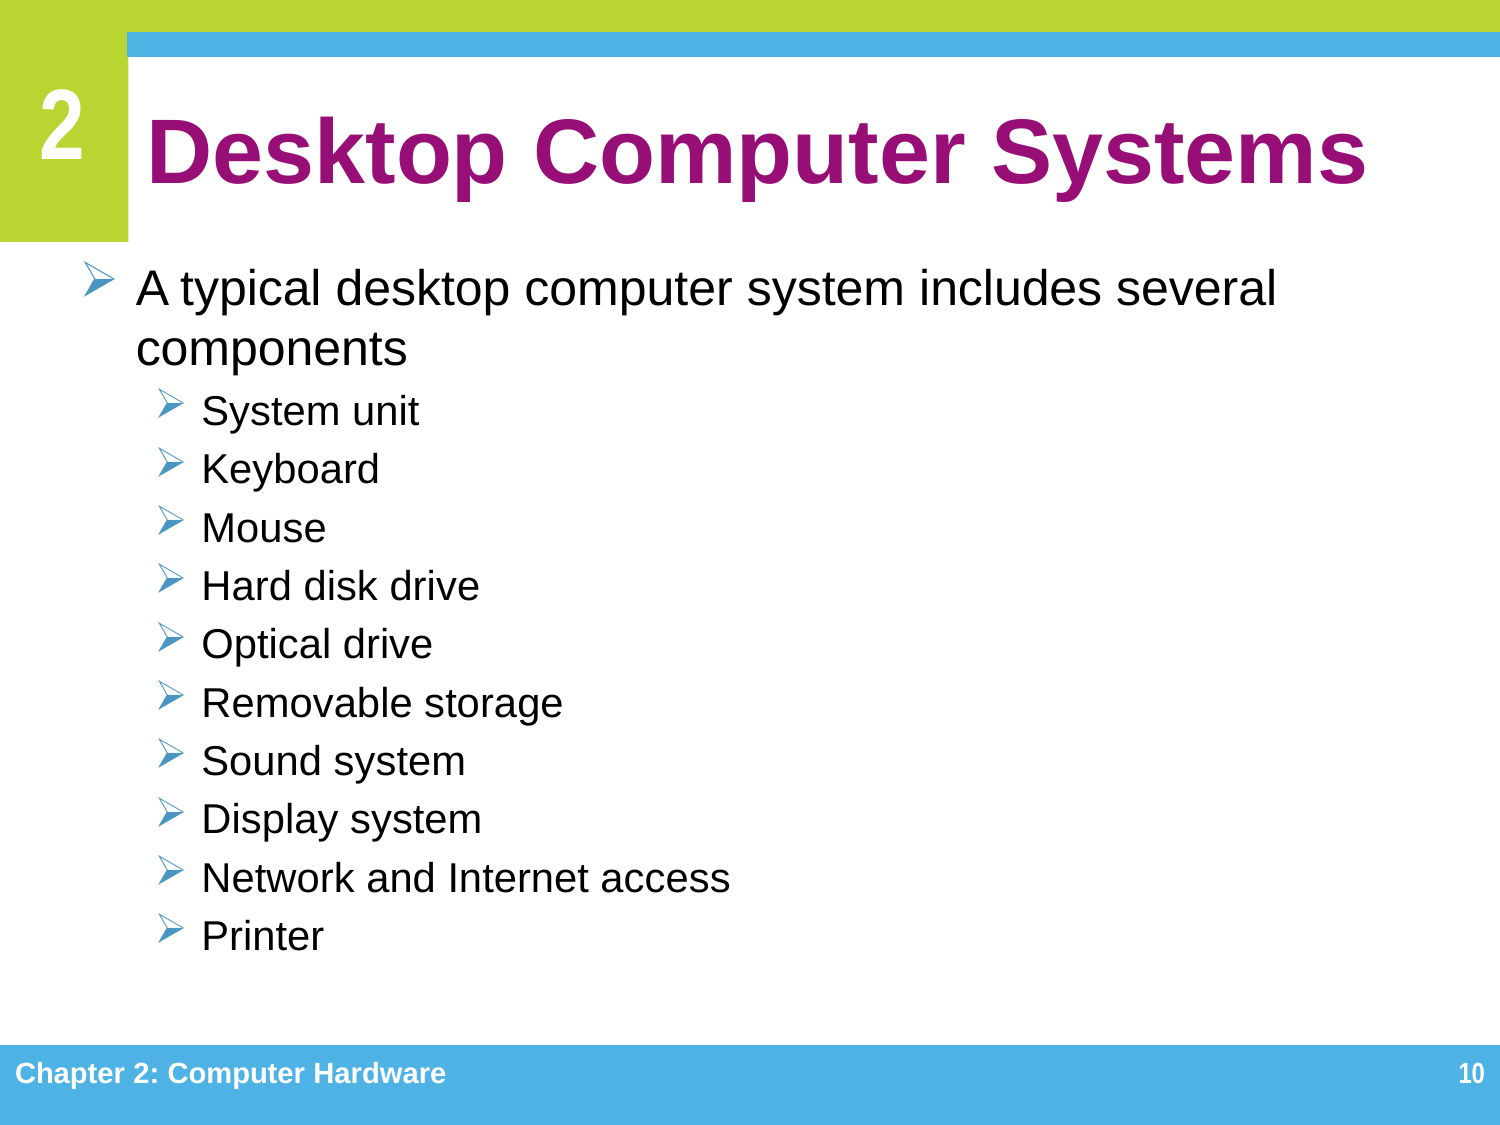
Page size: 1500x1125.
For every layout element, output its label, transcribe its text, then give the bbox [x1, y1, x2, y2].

title Desktop Computer Systems [131, 60, 1500, 234]
footer Chapter 2: Computer Hardware [0, 1046, 1149, 1125]
list A typical desktop computer system includes several components System unit Keyboard Mouse Hard disk drive Optical drive Removable storage Sound system Display system Network and Internet access Printer [64, 247, 1500, 1006]
slide_number 10 [1149, 1046, 1500, 1125]
